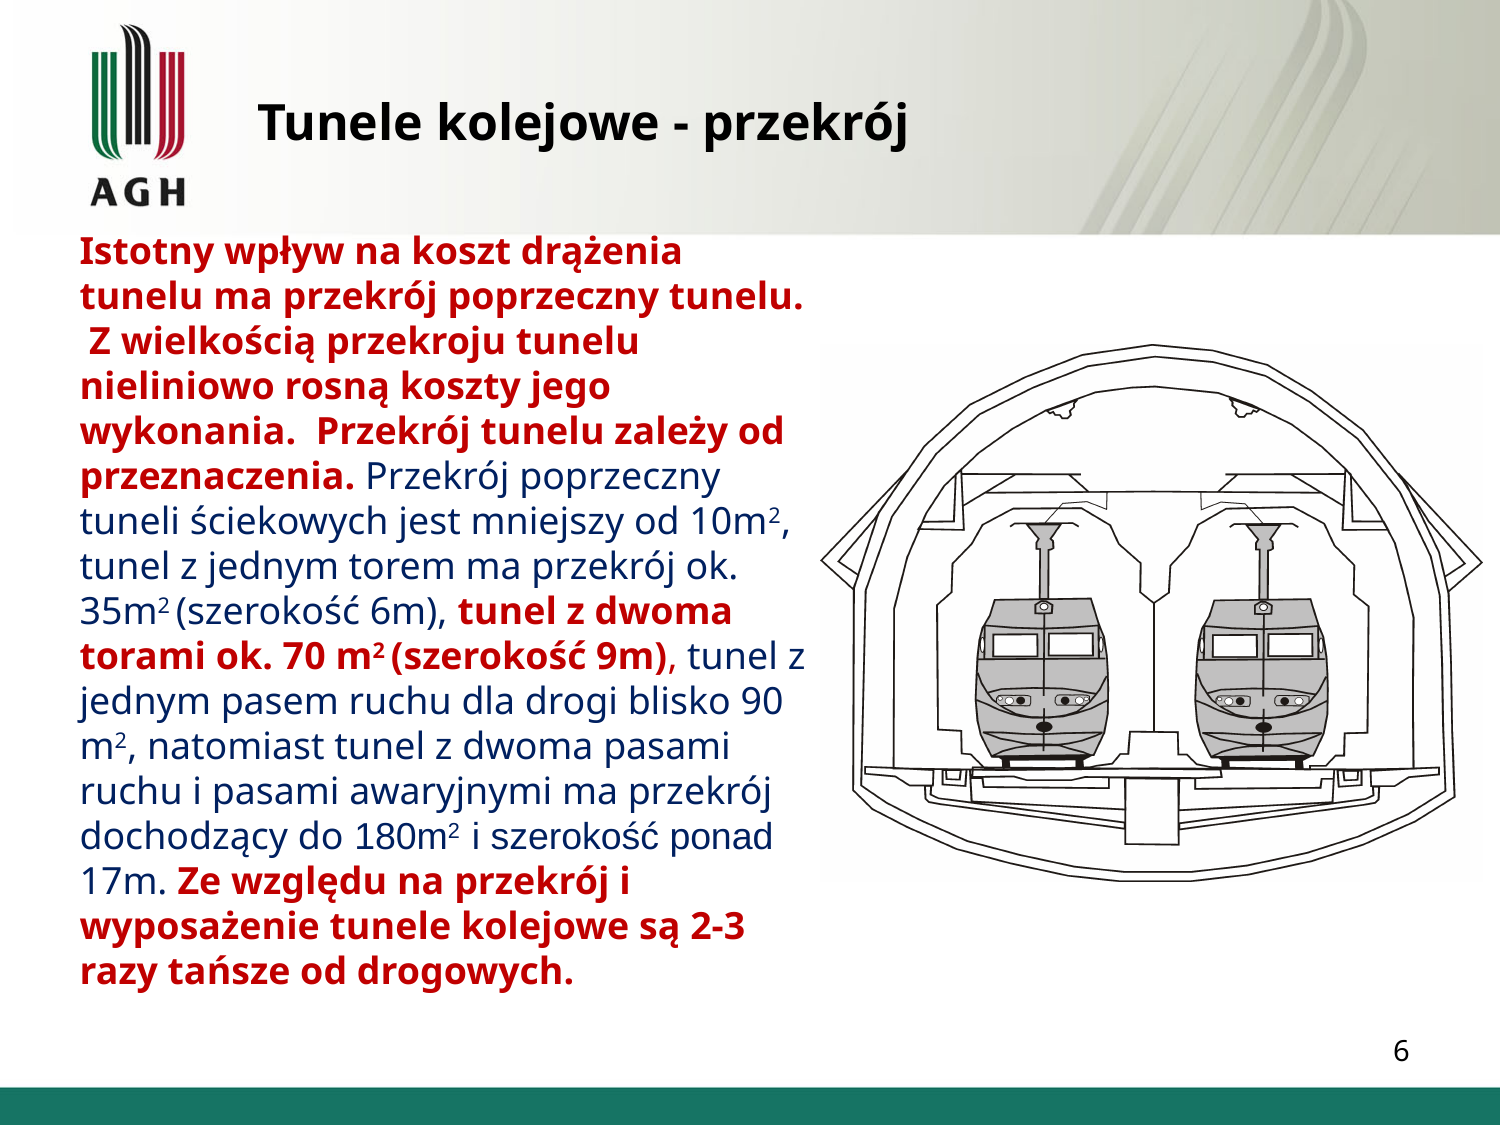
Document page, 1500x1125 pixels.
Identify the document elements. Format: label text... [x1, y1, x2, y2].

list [820, 344, 1483, 882]
text_box Istotny wpływ na koszt drążenia tunelu ma przekrój poprzeczny tunelu. Z wielkością przekroju tunelu nieliniowo rosną koszty jego wykonania. Przekrój tunelu zależy od przeznaczenia. Przekrój poprzeczny tuneli ściekowych jest mniejszy od 10m2, tunel z jednym torem ma przekrój ok. 35m2 (szerokość 6m), tunel z dwoma torami ok. 70 m2 (szerokość 9m), tunel z jednym pasem ruchu dla drogi blisko 90 m2, natomiast tunel z dwoma pasami ruchu i pasami awaryjnymi ma przekrój dochodzący do 180m2 i szerokość ponad 17m. Ze względu na przekrój i wyposażenie tunele kolejowe są 2-3 razy tańsze od drogowych. [64, 219, 821, 1045]
picture [0, 0, 1500, 1125]
slide_number 6 [1074, 1024, 1426, 1103]
title Tunele kolejowe - przekrój [241, 42, 1426, 198]
